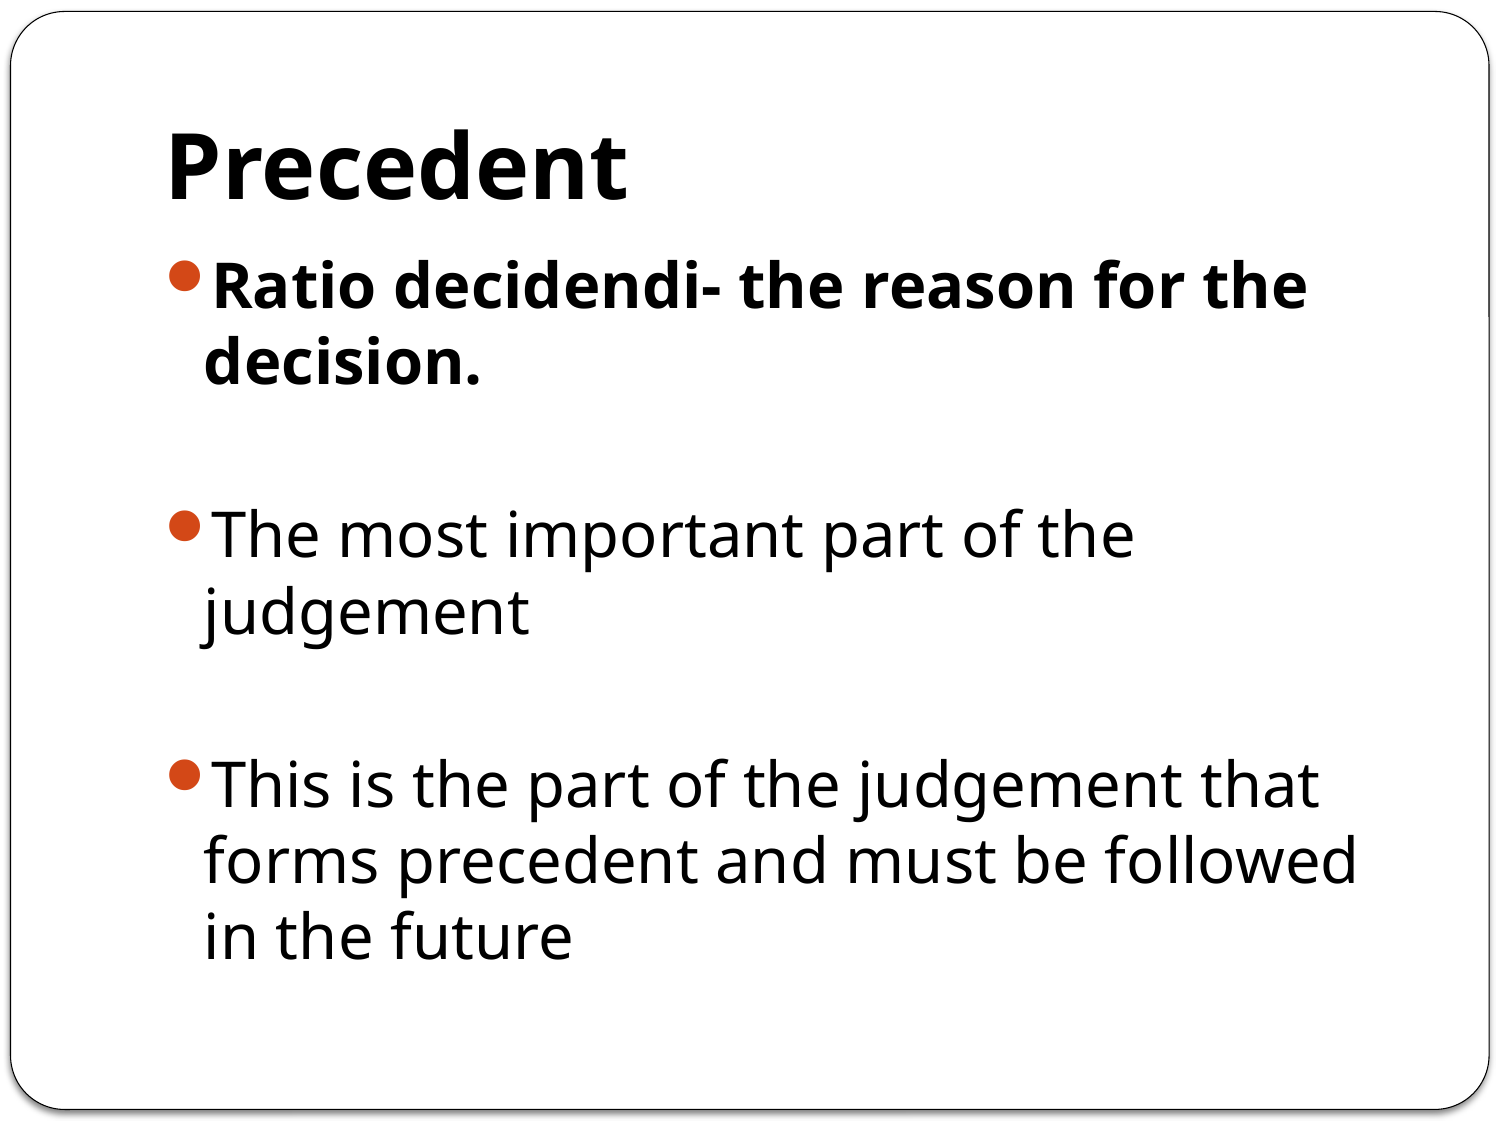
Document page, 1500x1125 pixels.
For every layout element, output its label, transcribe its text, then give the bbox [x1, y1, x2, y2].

title Precedent [150, 45, 1425, 233]
list Ratio decidendi- the reason for the decision. The most important part of the judgement This is the part of the judgement that forms precedent and must be followed in the future [150, 237, 1425, 988]
